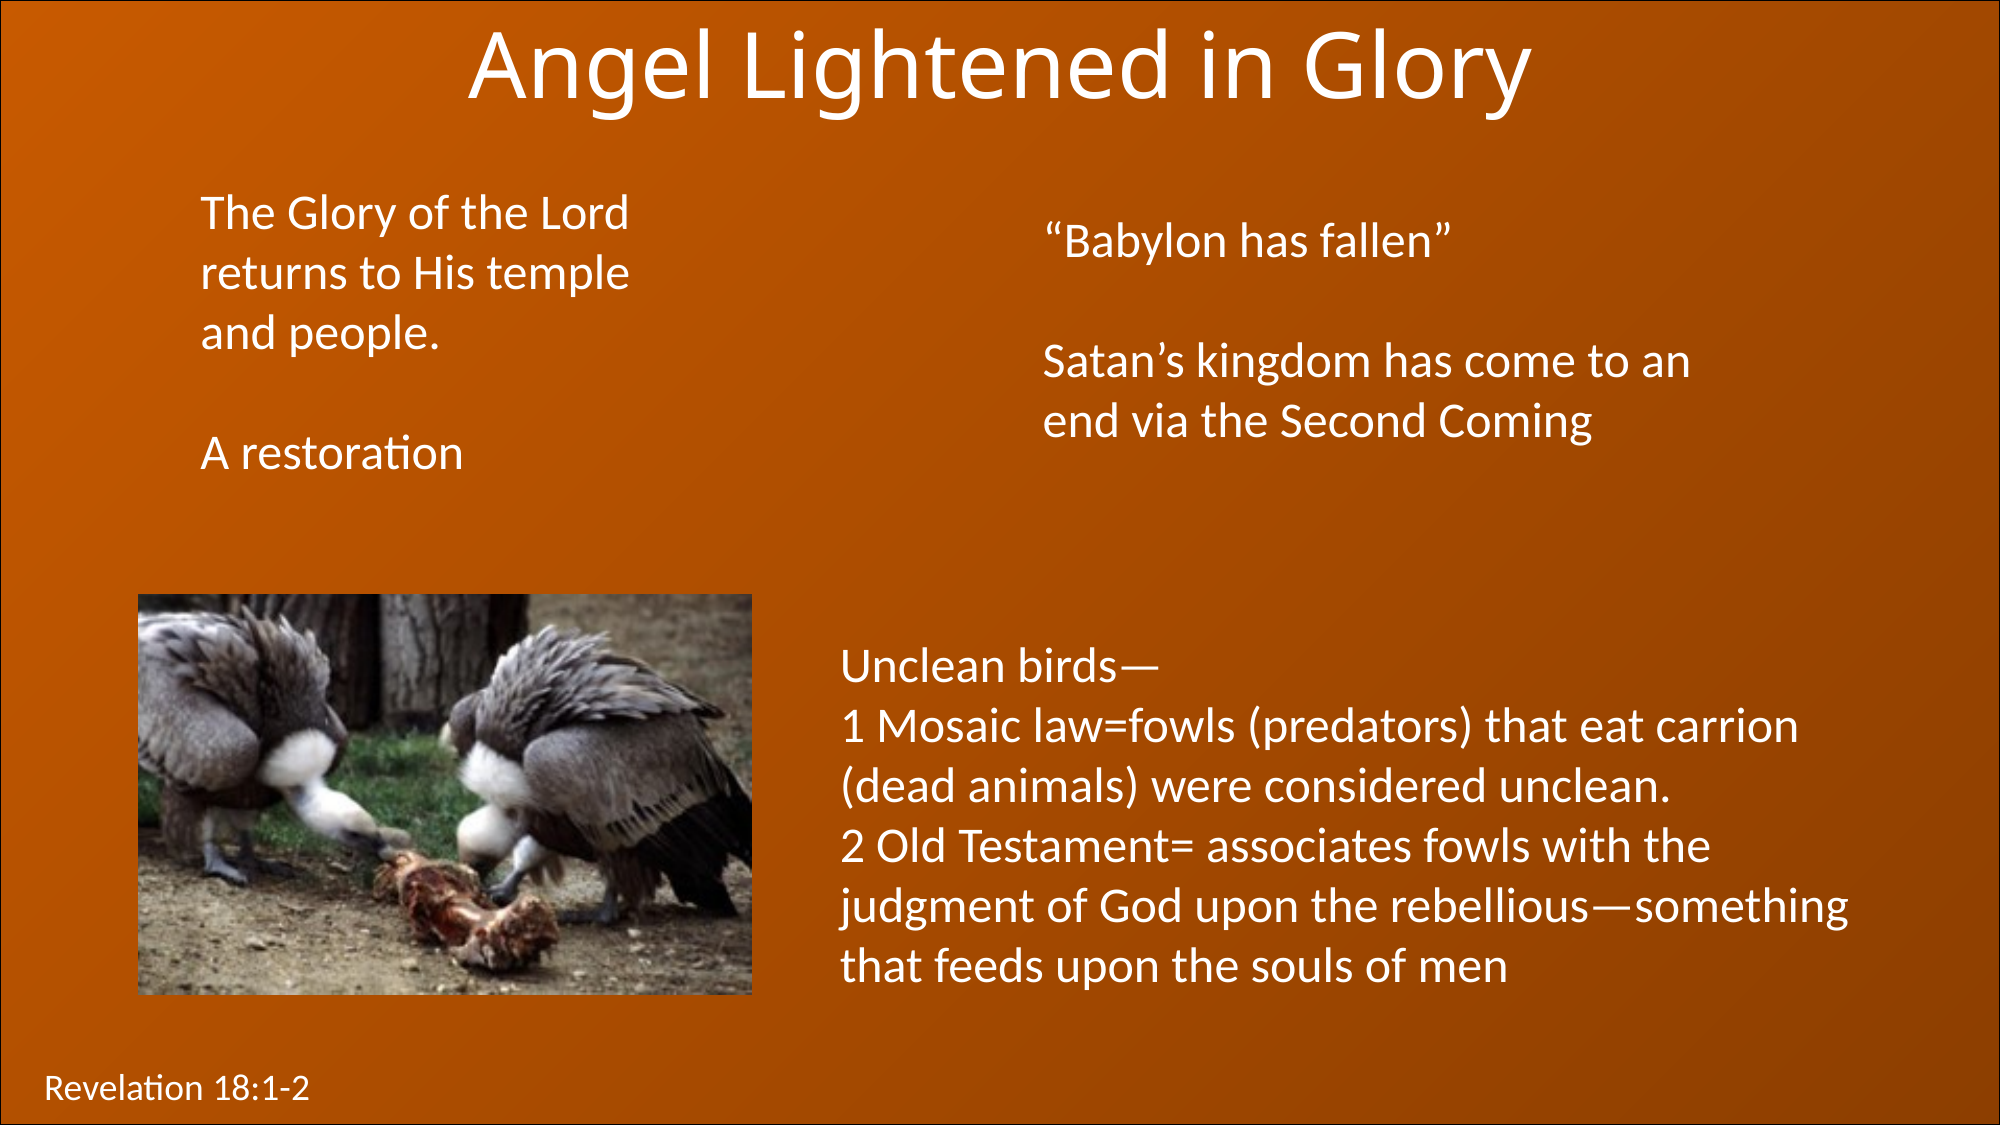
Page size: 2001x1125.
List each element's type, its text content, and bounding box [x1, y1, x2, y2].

text_box [0, 0, 2000, 1125]
text_box The Glory of the Lord returns to His temple and people. A restoration [185, 172, 674, 488]
text_box “Babylon has fallen” Satan’s kingdom has come to an end via the Second Coming [1027, 199, 1708, 455]
text_box Revelation 18:1-2 [29, 1055, 430, 1116]
picture [138, 594, 752, 995]
text_box Angel Lightened in Glory [29, 0, 1973, 125]
text_box Unclean birds— 1 Mosaic law=fowls (predators) that eat carrion (dead animals) were considered unclean. 2 Old Testament= associates fowls with the judgment of God upon the rebellious—something that feeds upon the souls of men [824, 624, 1904, 1000]
